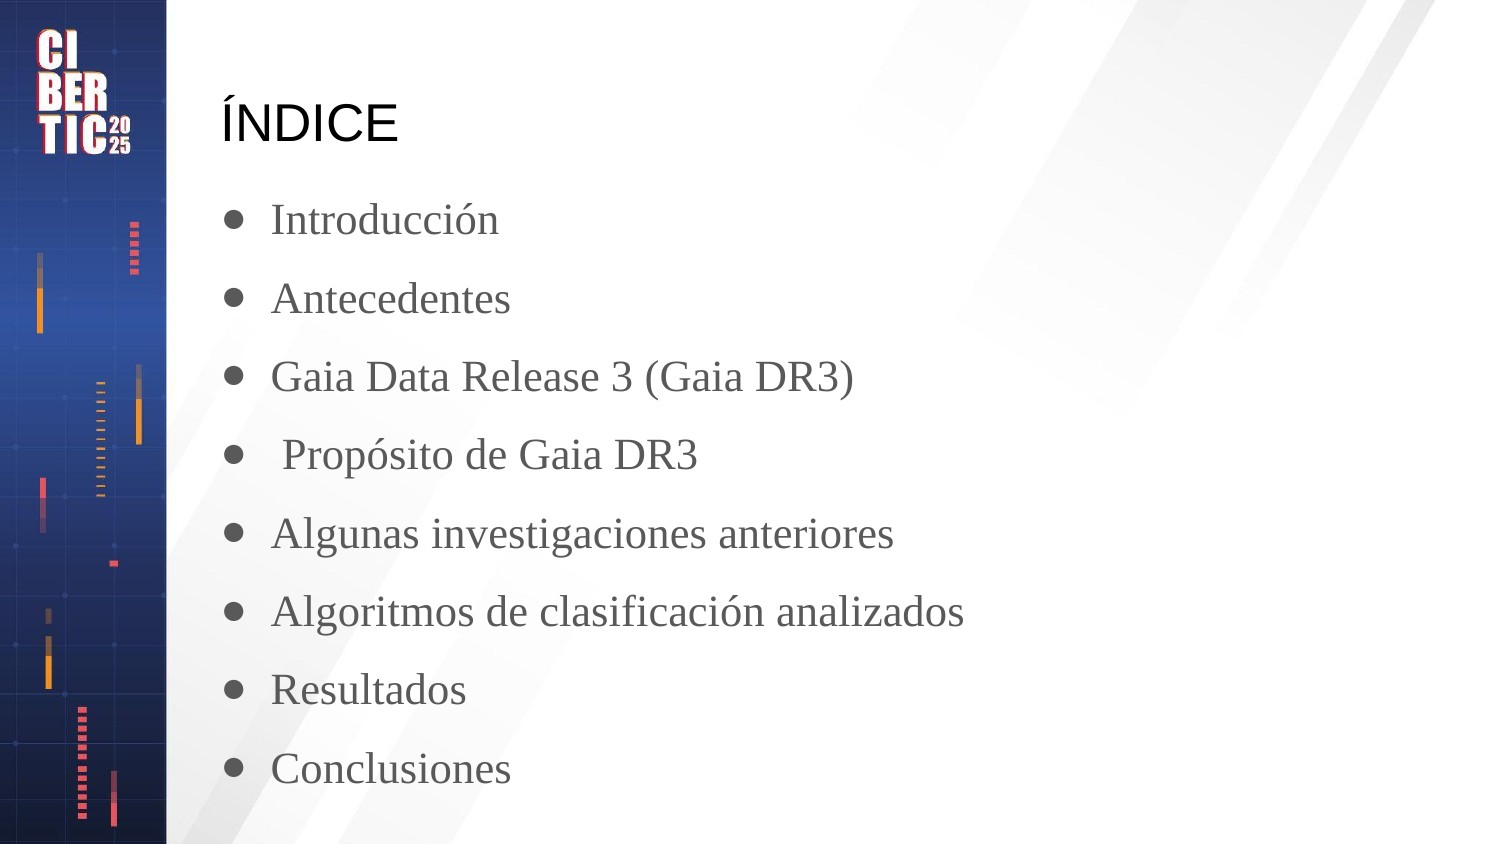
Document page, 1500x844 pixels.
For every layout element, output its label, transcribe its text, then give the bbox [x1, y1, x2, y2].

title ÍNDICE [205, 72, 1449, 167]
picture [0, 0, 1500, 844]
list Introducción Antecedentes Gaia Data Release 3 (Gaia DR3) Propósito de Gaia DR3 Algunas investigaciones anteriores Algoritmos de clasificación analizados Resultados Conclusiones [205, 166, 1404, 808]
